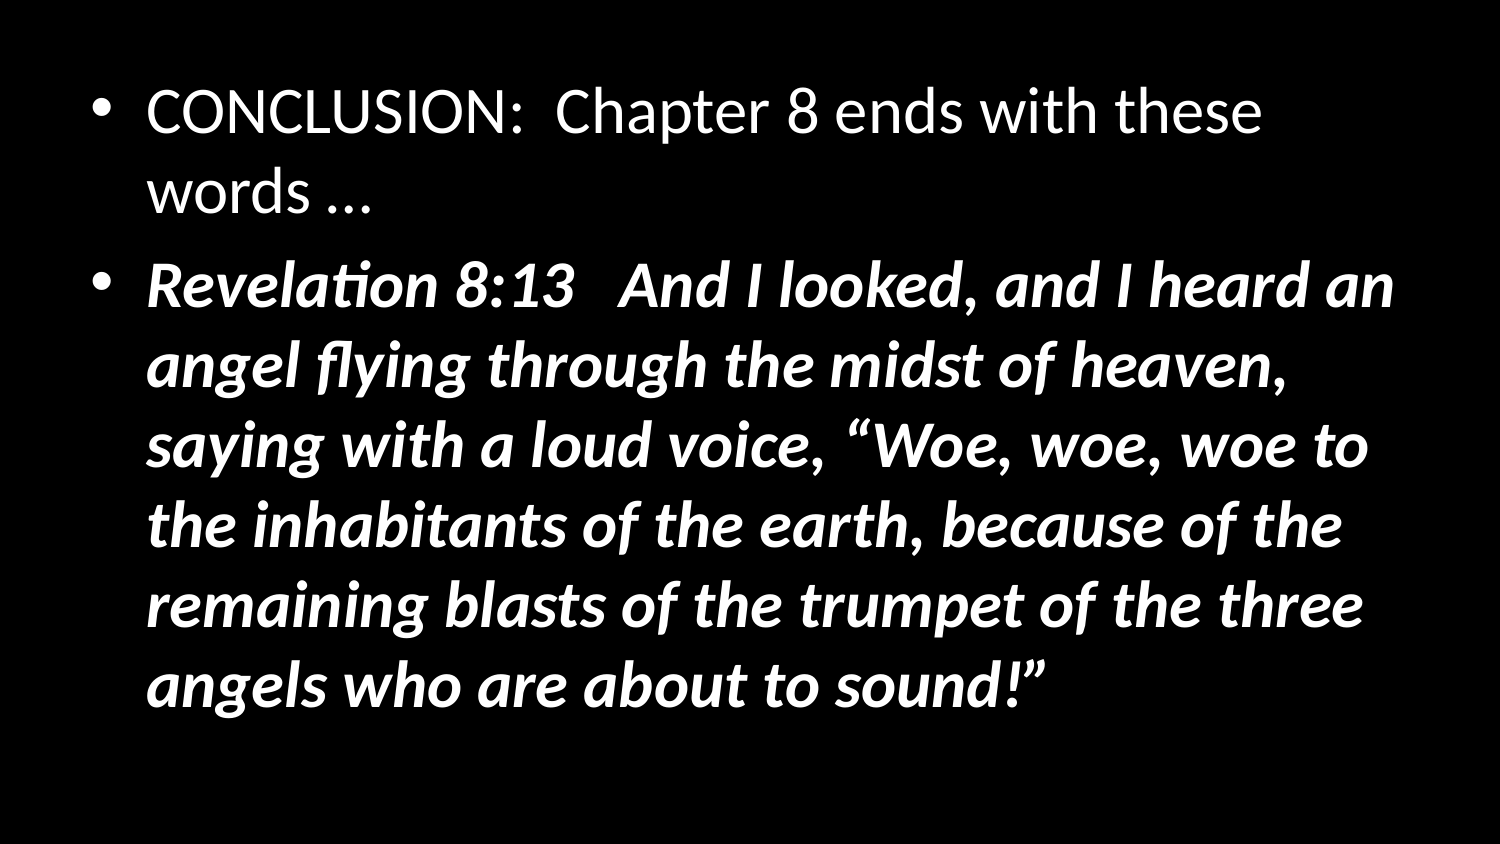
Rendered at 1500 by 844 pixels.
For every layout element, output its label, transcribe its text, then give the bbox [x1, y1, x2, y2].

list CONCLUSION: Chapter 8 ends with these words … Revelation 8:13 And I looked, and I heard an angel flying through the midst of heaven, saying with a loud voice, “Woe, woe, woe to the inhabitants of the earth, because of the remaining blasts of the trumpet of the three angels who are about to sound!” [75, 59, 1450, 844]
